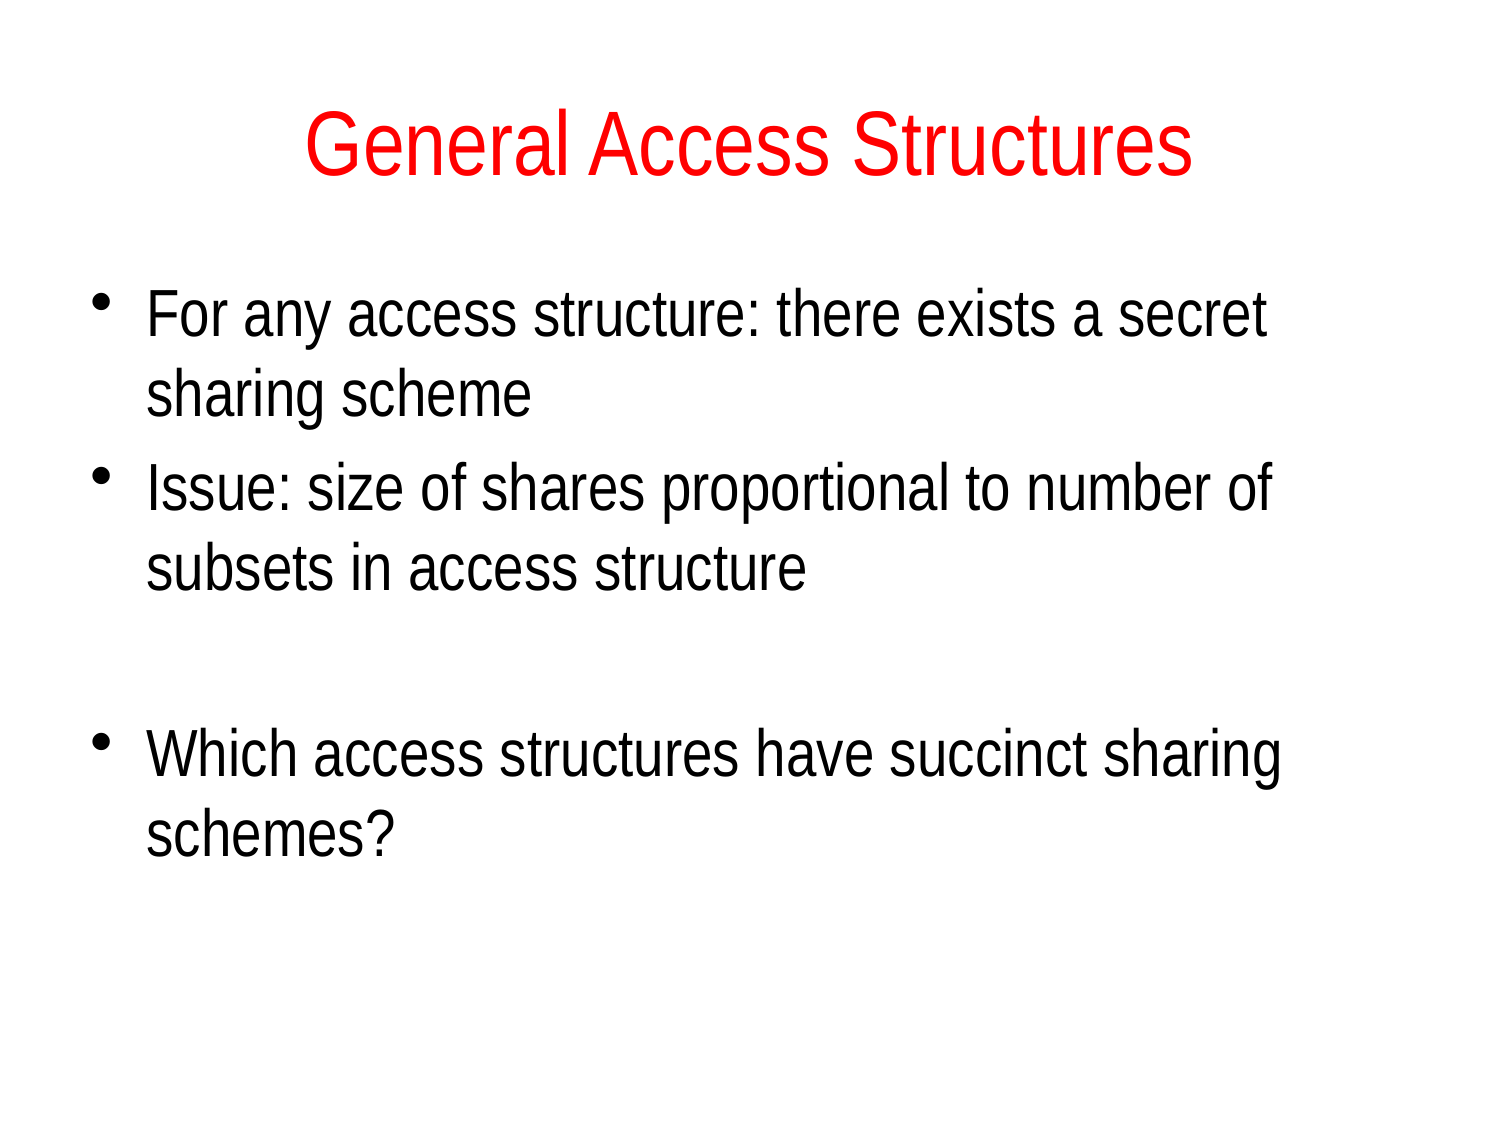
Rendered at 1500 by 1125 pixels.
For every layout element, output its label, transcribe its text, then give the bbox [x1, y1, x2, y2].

title General Access Structures [74, 44, 1426, 233]
list For any access structure: there exists a secret sharing scheme Issue: size of shares proportional to number of subsets in access structure Which access structures have succinct sharing schemes? [74, 262, 1426, 1006]
